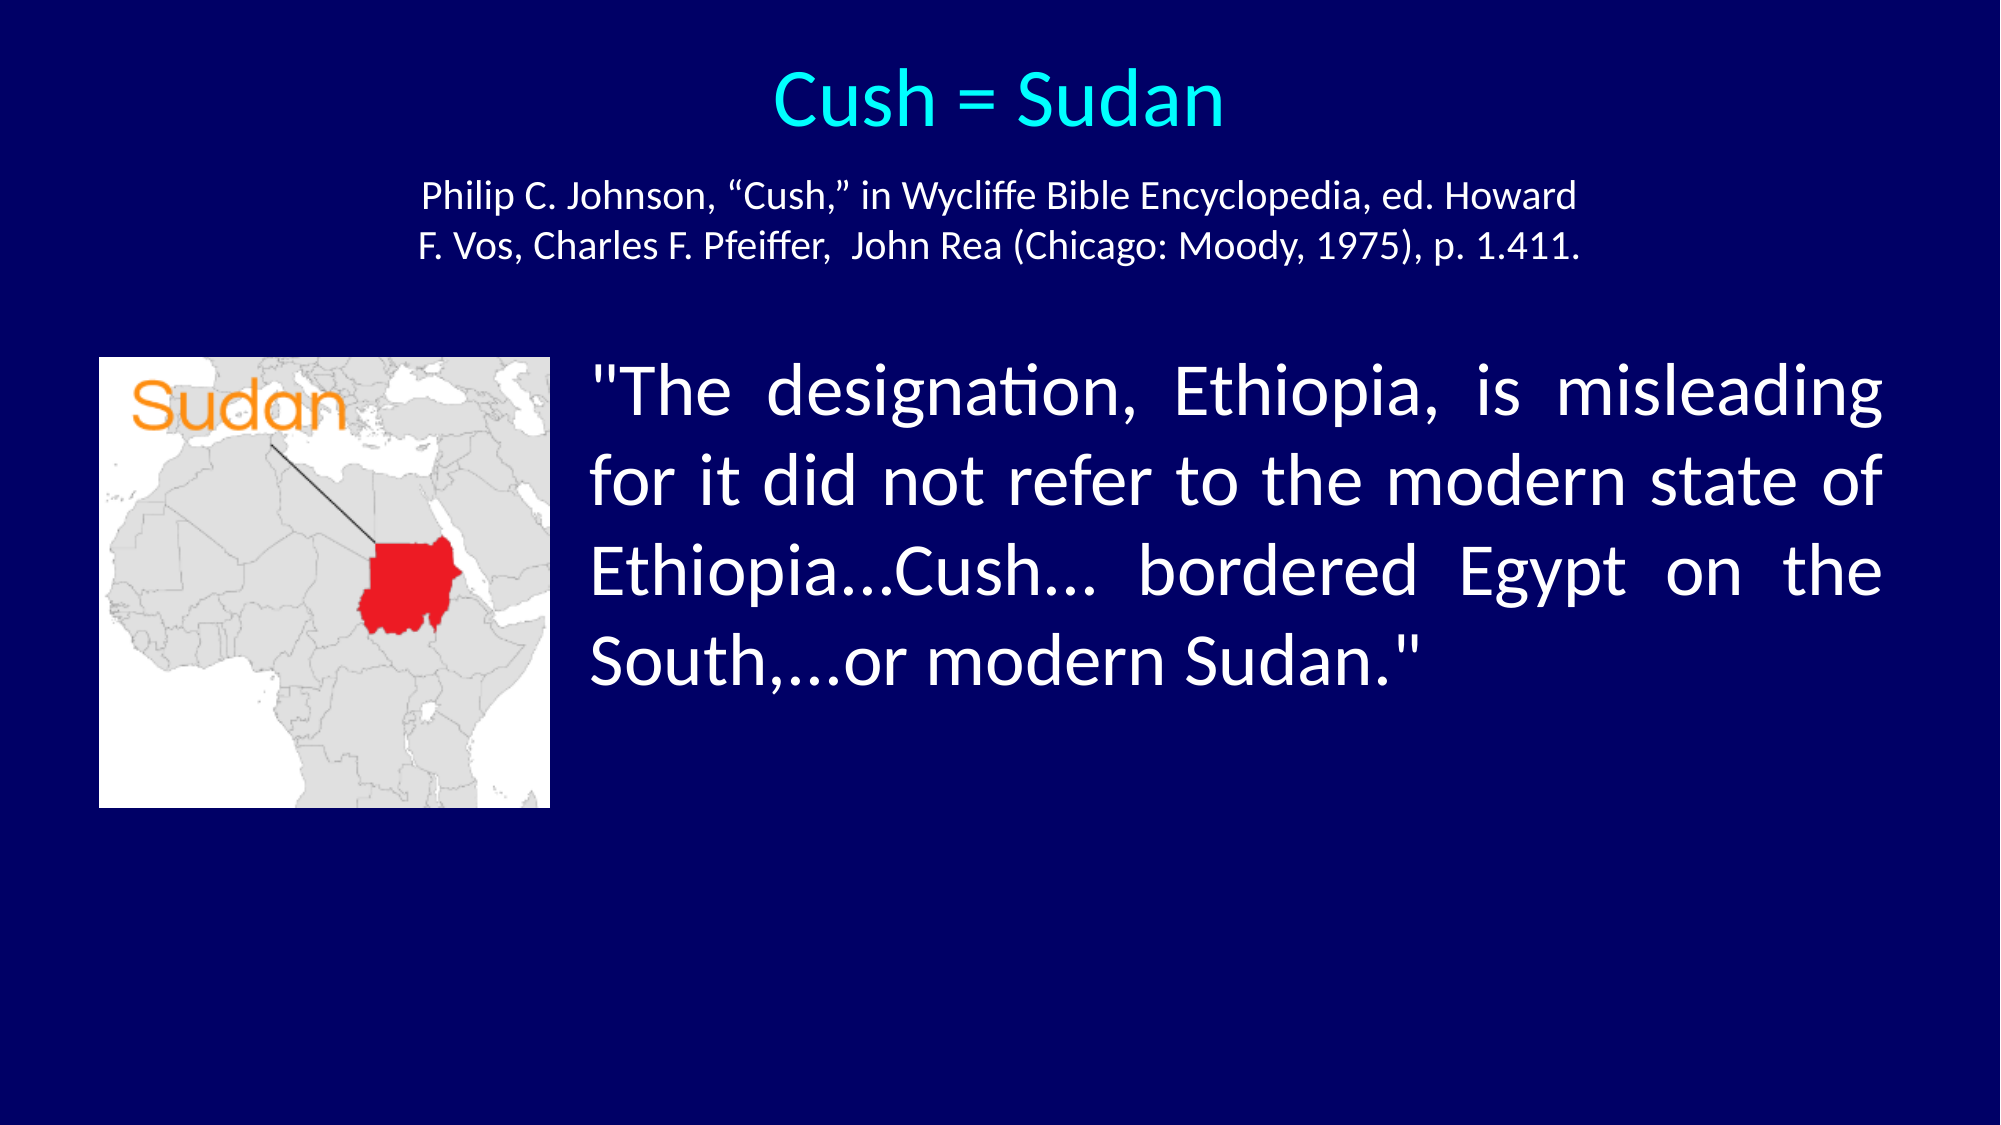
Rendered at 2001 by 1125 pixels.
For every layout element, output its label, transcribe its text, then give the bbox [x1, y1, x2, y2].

text_box Cush = Sudan Philip C. Johnson, “Cush,” in Wycliffe Bible Encyclopedia, ed. Howard F. Vos, Charles F. Pfeiffer, John Rea (Chicago: Moody, 1975), p. 1.411. [399, 35, 1600, 276]
picture [99, 357, 551, 808]
text_box "The designation, Ethiopia, is misleading for it did not refer to the modern state of Ethiopia...Cush... bordered Egypt on the South,...or modern Sudan." [575, 333, 1900, 708]
